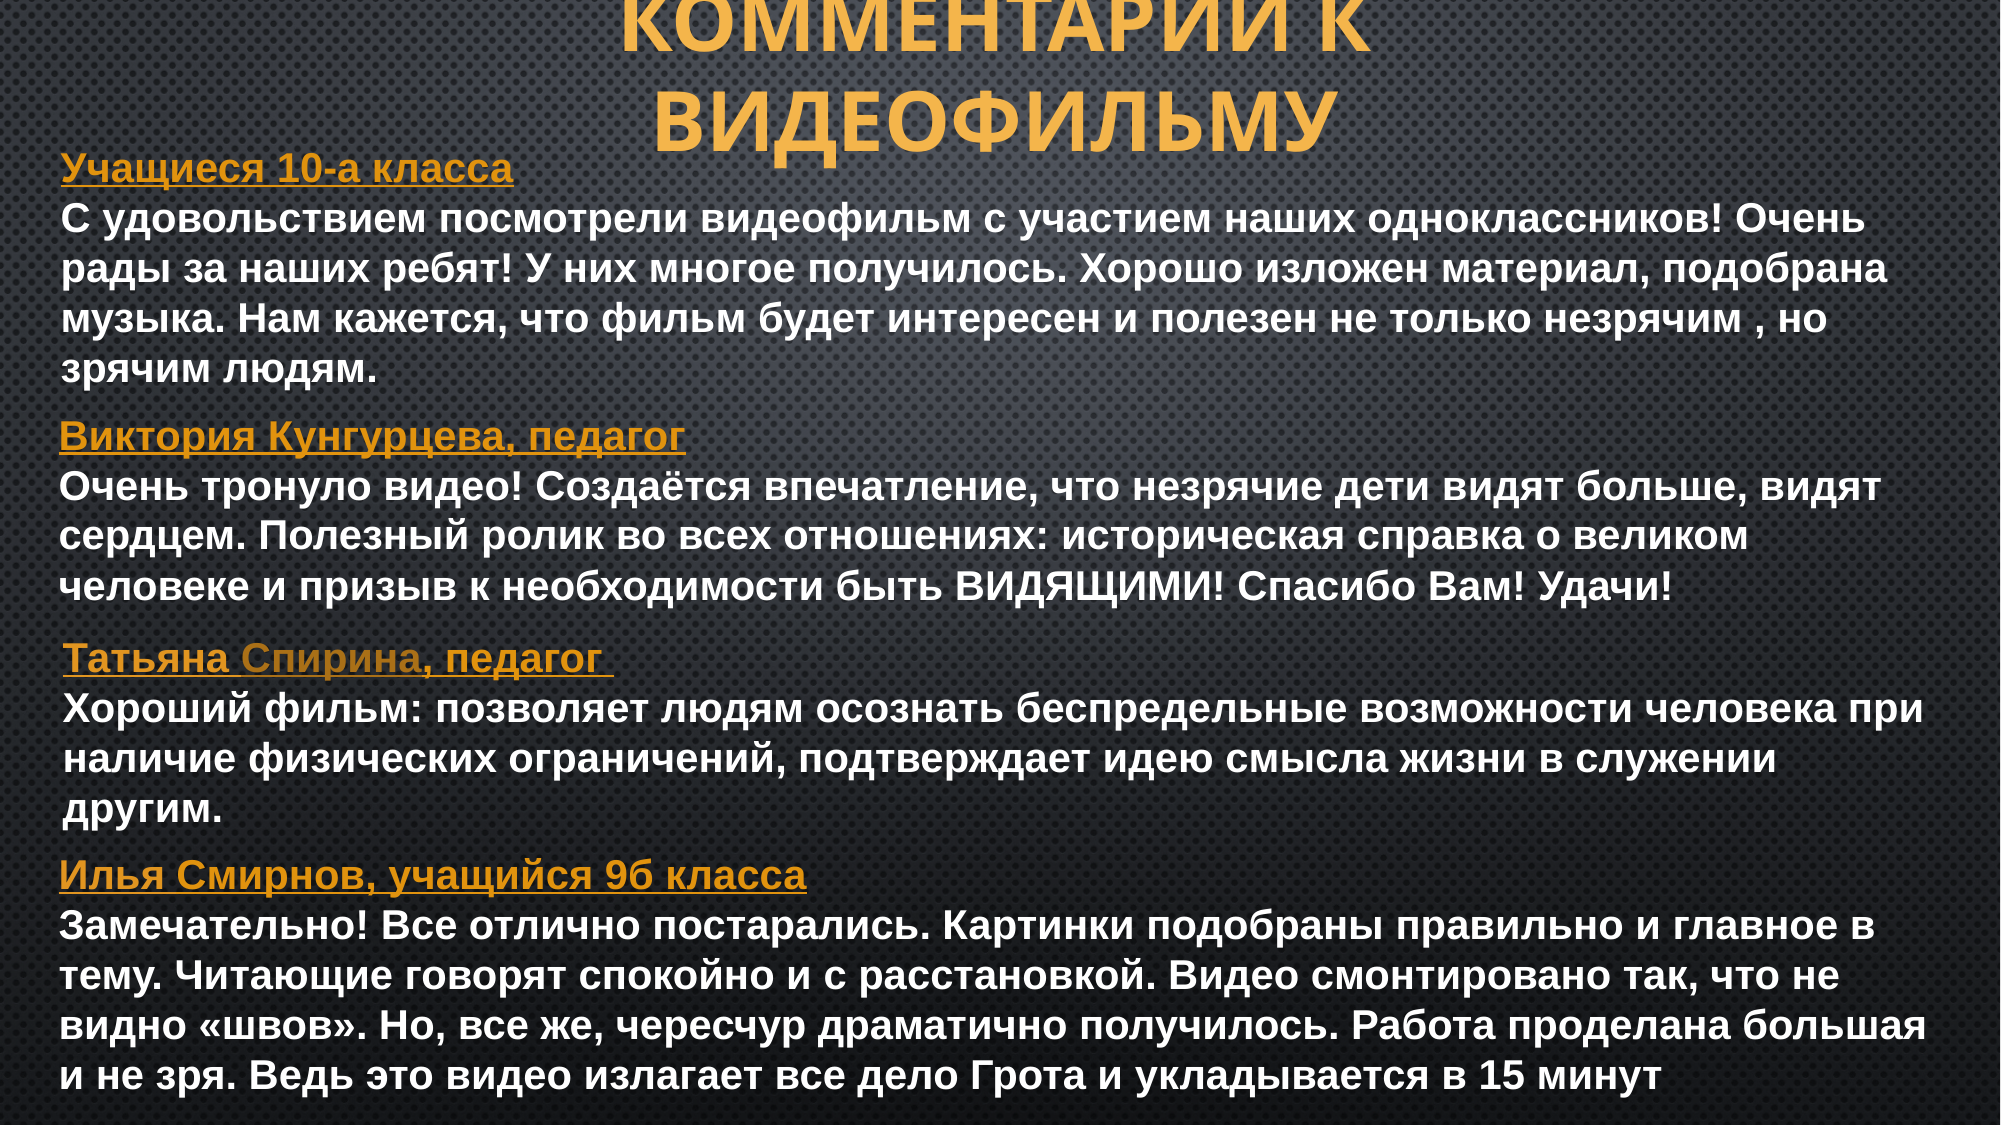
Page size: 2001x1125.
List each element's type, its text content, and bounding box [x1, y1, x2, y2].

text_box Татьяна Спирина, педагог Хороший фильм: позволяет людям осознать беспредельные возможности человека при наличие физических ограничений, подтверждает идею смысла жизни в служении другим.﻿ [47, 623, 1950, 839]
title Комментарии к видеофильму [276, 0, 1714, 133]
text_box Илья Смирнов, учащийся 9б класса Замечательно! Все отлично постарались. Картинки подобраны правильно и главное в тему. Читающие говорят спокойно и с расстановкой. Видео смонтировано так, что не видно «швов». Но, все же, чересчур драматично получилось. Работа проделана большая и не зря. Ведь это видео излагает все дело Грота и укладывается в 15 минут﻿ [43, 840, 1971, 1106]
text_box Виктория Кунгурцева, педагог Очень тронуло видео! Создаётся впечатление, что незрячие дети видят больше, видят сердцем. Полезный ролик во всех отношениях: историческая справка о великом человеке и призыв к необходимости быть ВИДЯЩИМИ! Спасибо Вам! Удачи!﻿ [43, 400, 1950, 616]
text_box Учащиеся 10-а класса С удовольствием посмотрели видеофильм с участием наших одноклассников! Очень рады за наших ребят! У них многое получилось. Хорошо изложен материал, подобрана музыка. Нам кажется, что фильм будет интересен и полезен не только незрячим , но зрячим людям. [45, 133, 1973, 399]
